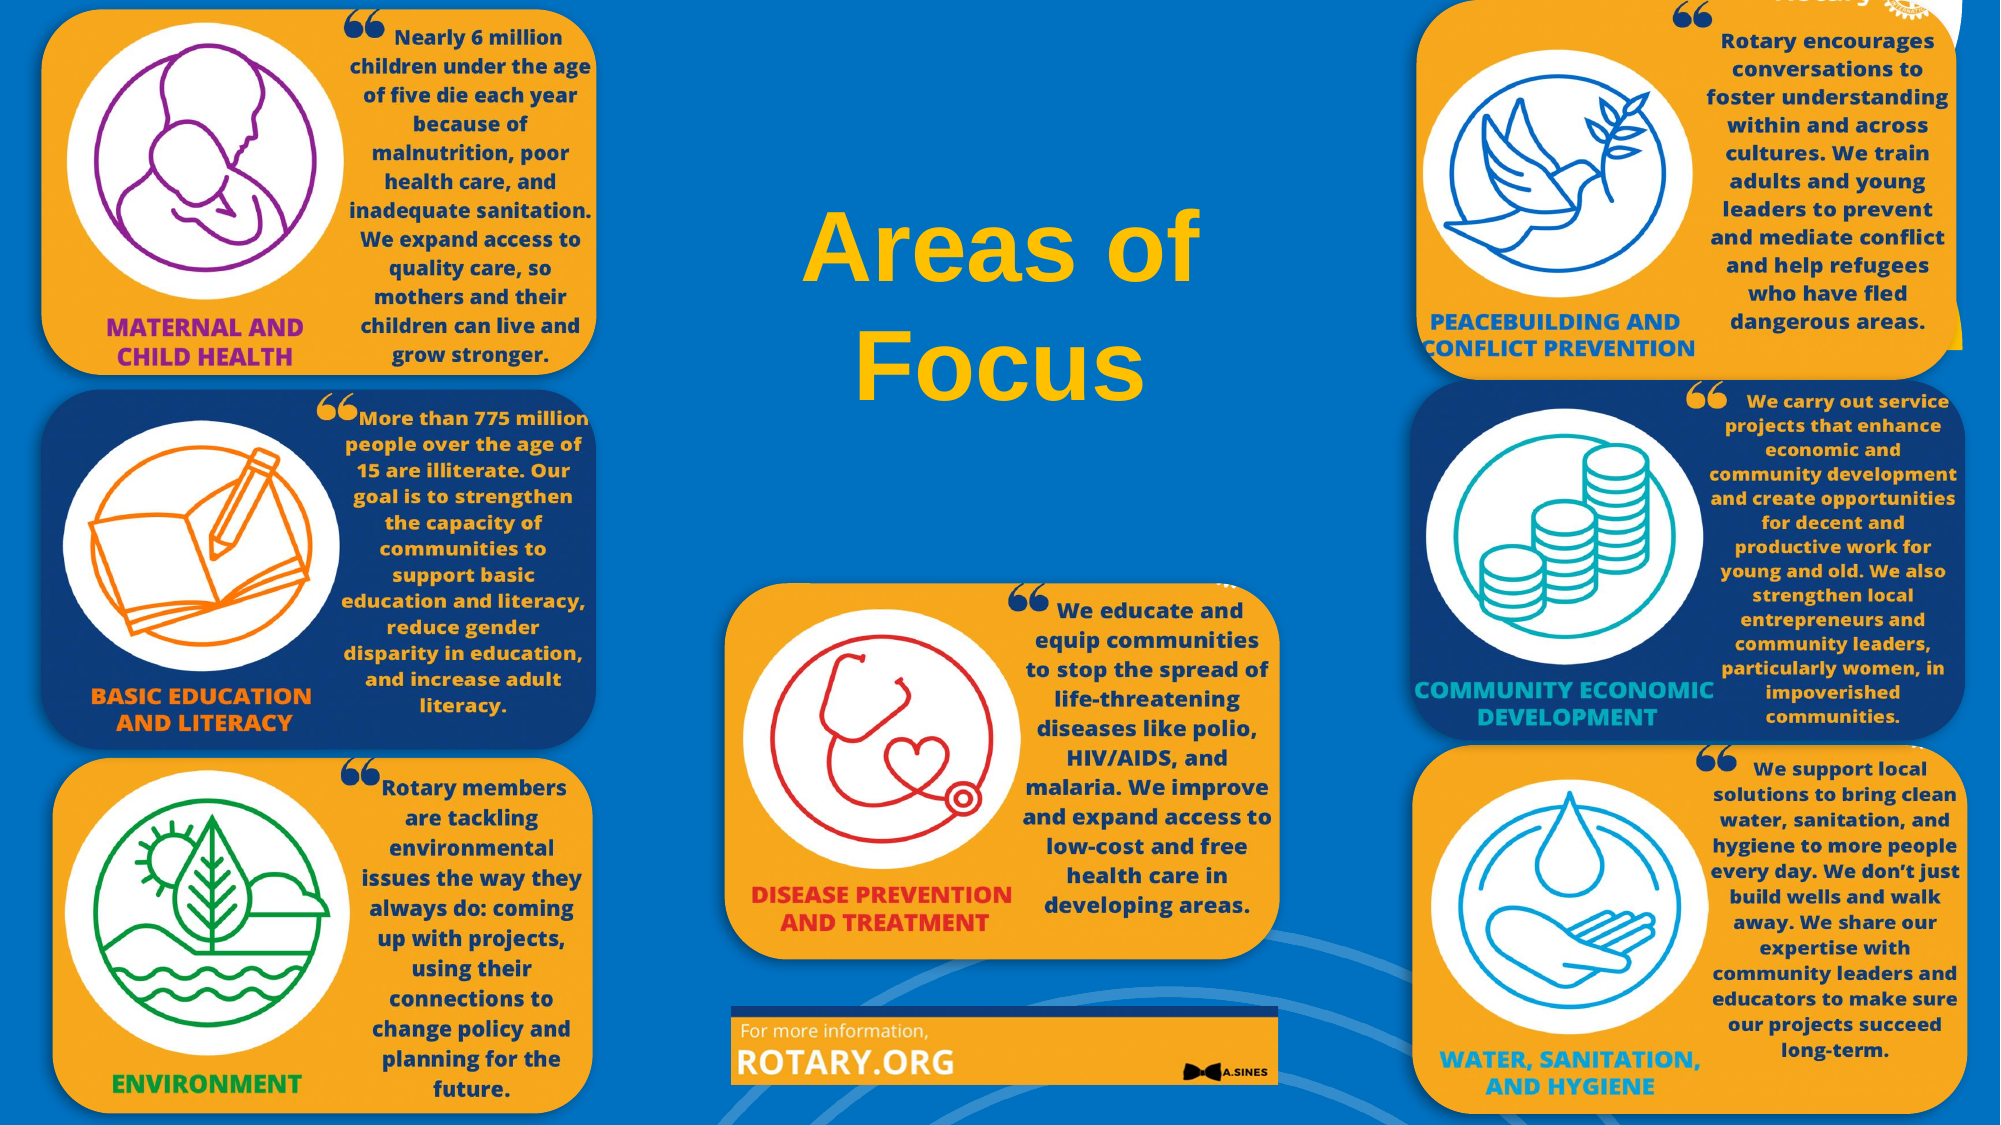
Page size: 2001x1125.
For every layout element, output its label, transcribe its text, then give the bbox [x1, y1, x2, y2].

text_box Areas of Focus [666, 173, 1334, 429]
picture [52, 583, 1968, 1125]
picture [1410, 0, 1966, 741]
picture [40, 389, 596, 750]
picture [41, 9, 597, 375]
